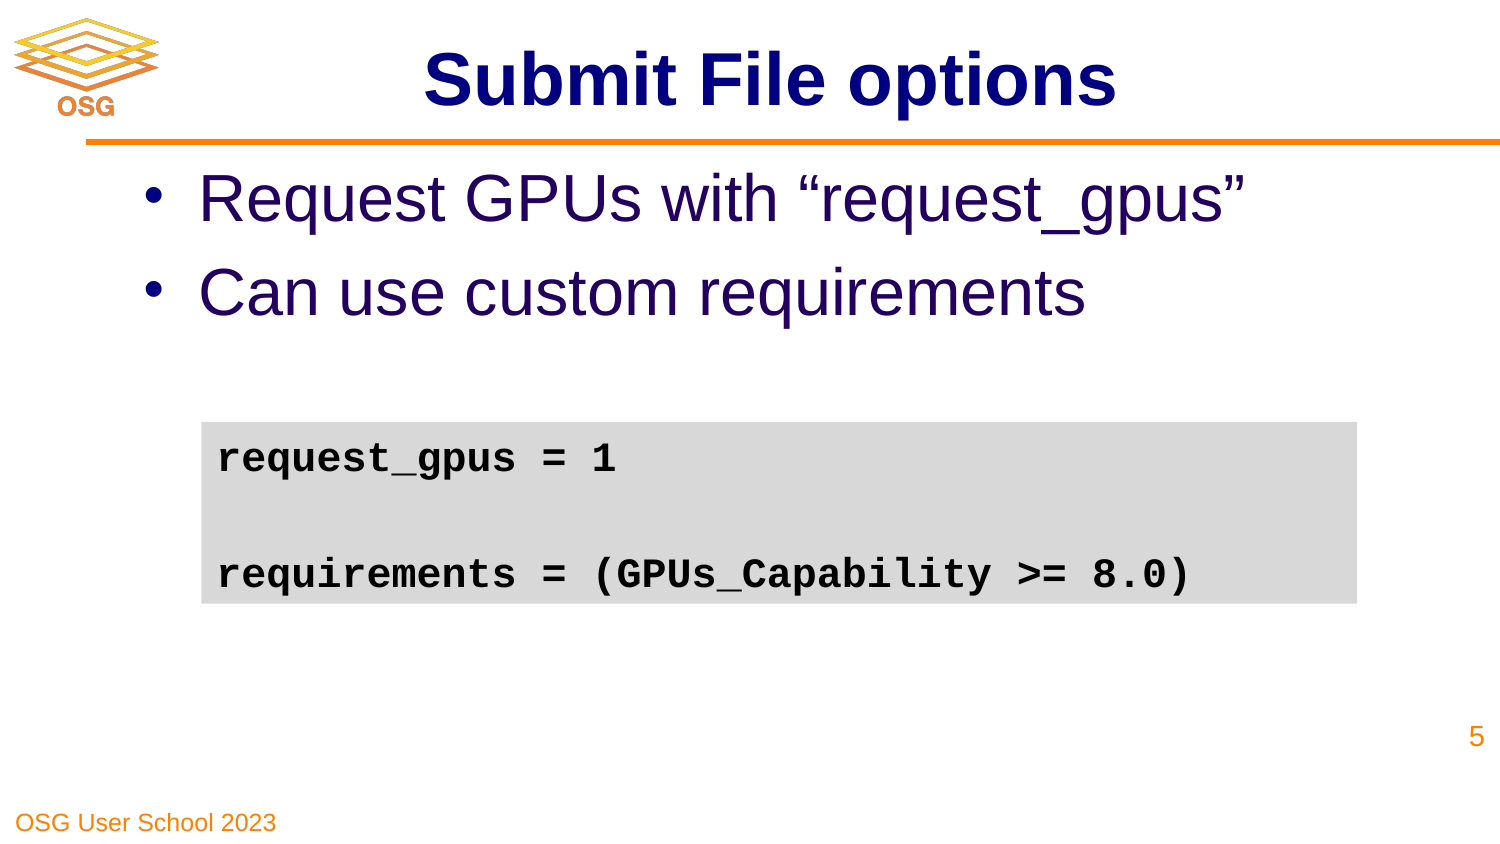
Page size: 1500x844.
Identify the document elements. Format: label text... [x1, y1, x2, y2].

picture [14, 18, 159, 116]
text_box request_gpus = 1 requirements = (GPUs_Capability >= 8.0) [201, 421, 1358, 604]
list Request GPUs with “request_gpus” Can use custom requirements [127, 147, 1403, 667]
slide_number ‹#› [1431, 708, 1500, 760]
title Submit File options [201, 12, 1342, 140]
